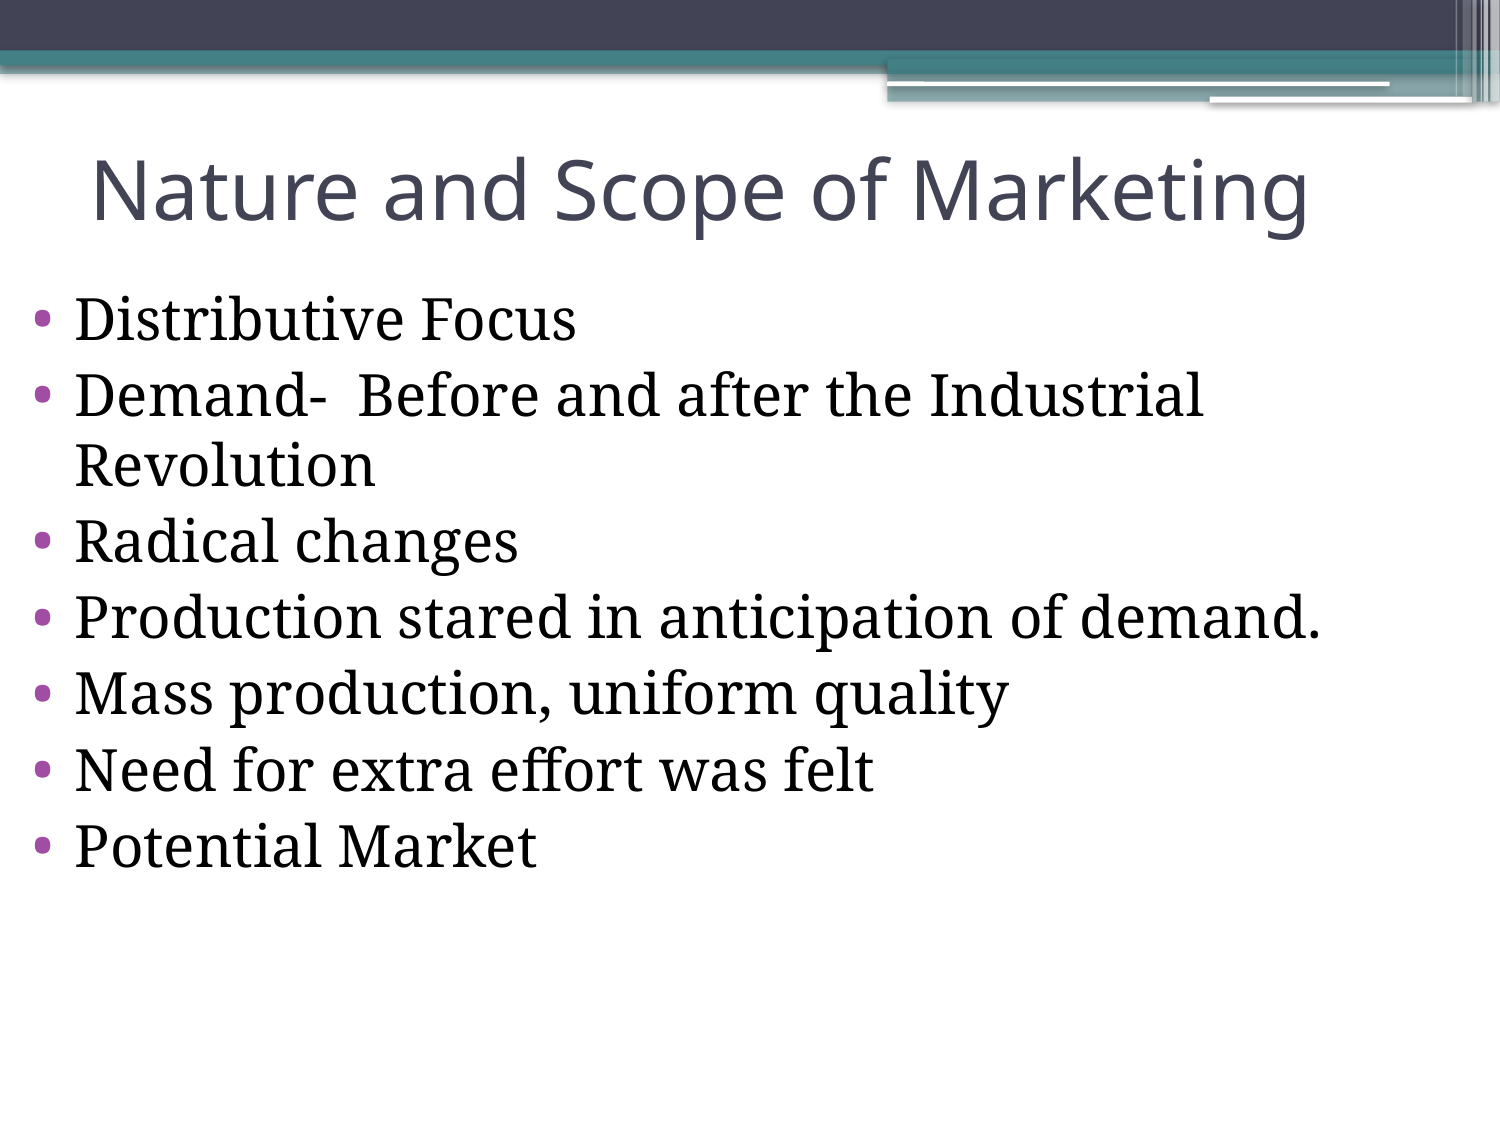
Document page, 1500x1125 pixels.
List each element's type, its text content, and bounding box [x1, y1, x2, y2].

list Distributive Focus Demand- Before and after the Industrial Revolution Radical changes Production stared in anticipation of demand. Mass production, uniform quality Need for extra effort was felt Potential Market [0, 275, 1488, 1125]
title Nature and Scope of Marketing [75, 99, 1425, 275]
